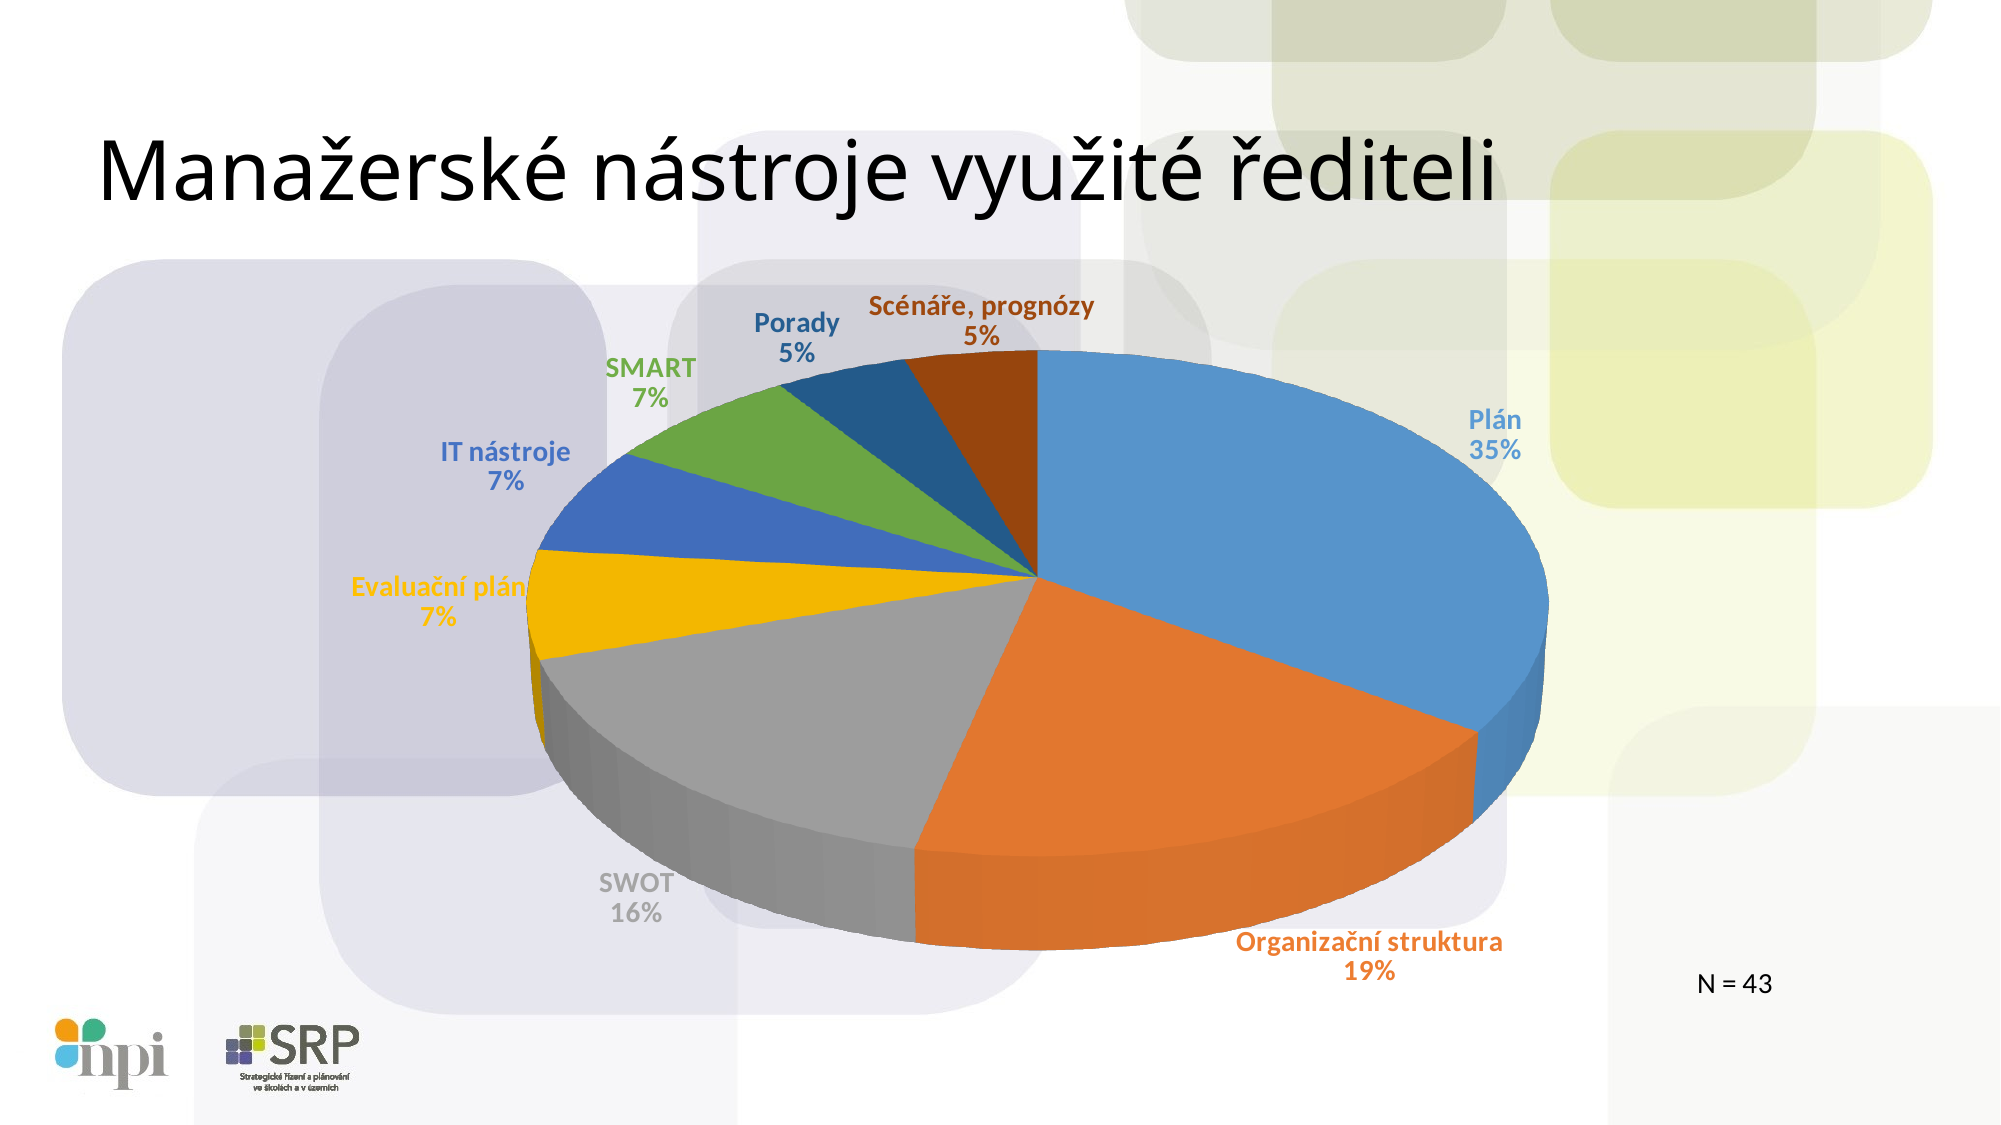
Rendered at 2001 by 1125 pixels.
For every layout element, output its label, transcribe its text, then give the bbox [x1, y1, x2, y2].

chart [137, 277, 1863, 1014]
text_box [81, 215, 1884, 343]
picture [0, 0, 2001, 1125]
title Manažerské nástroje využité řediteli [81, 57, 1884, 215]
